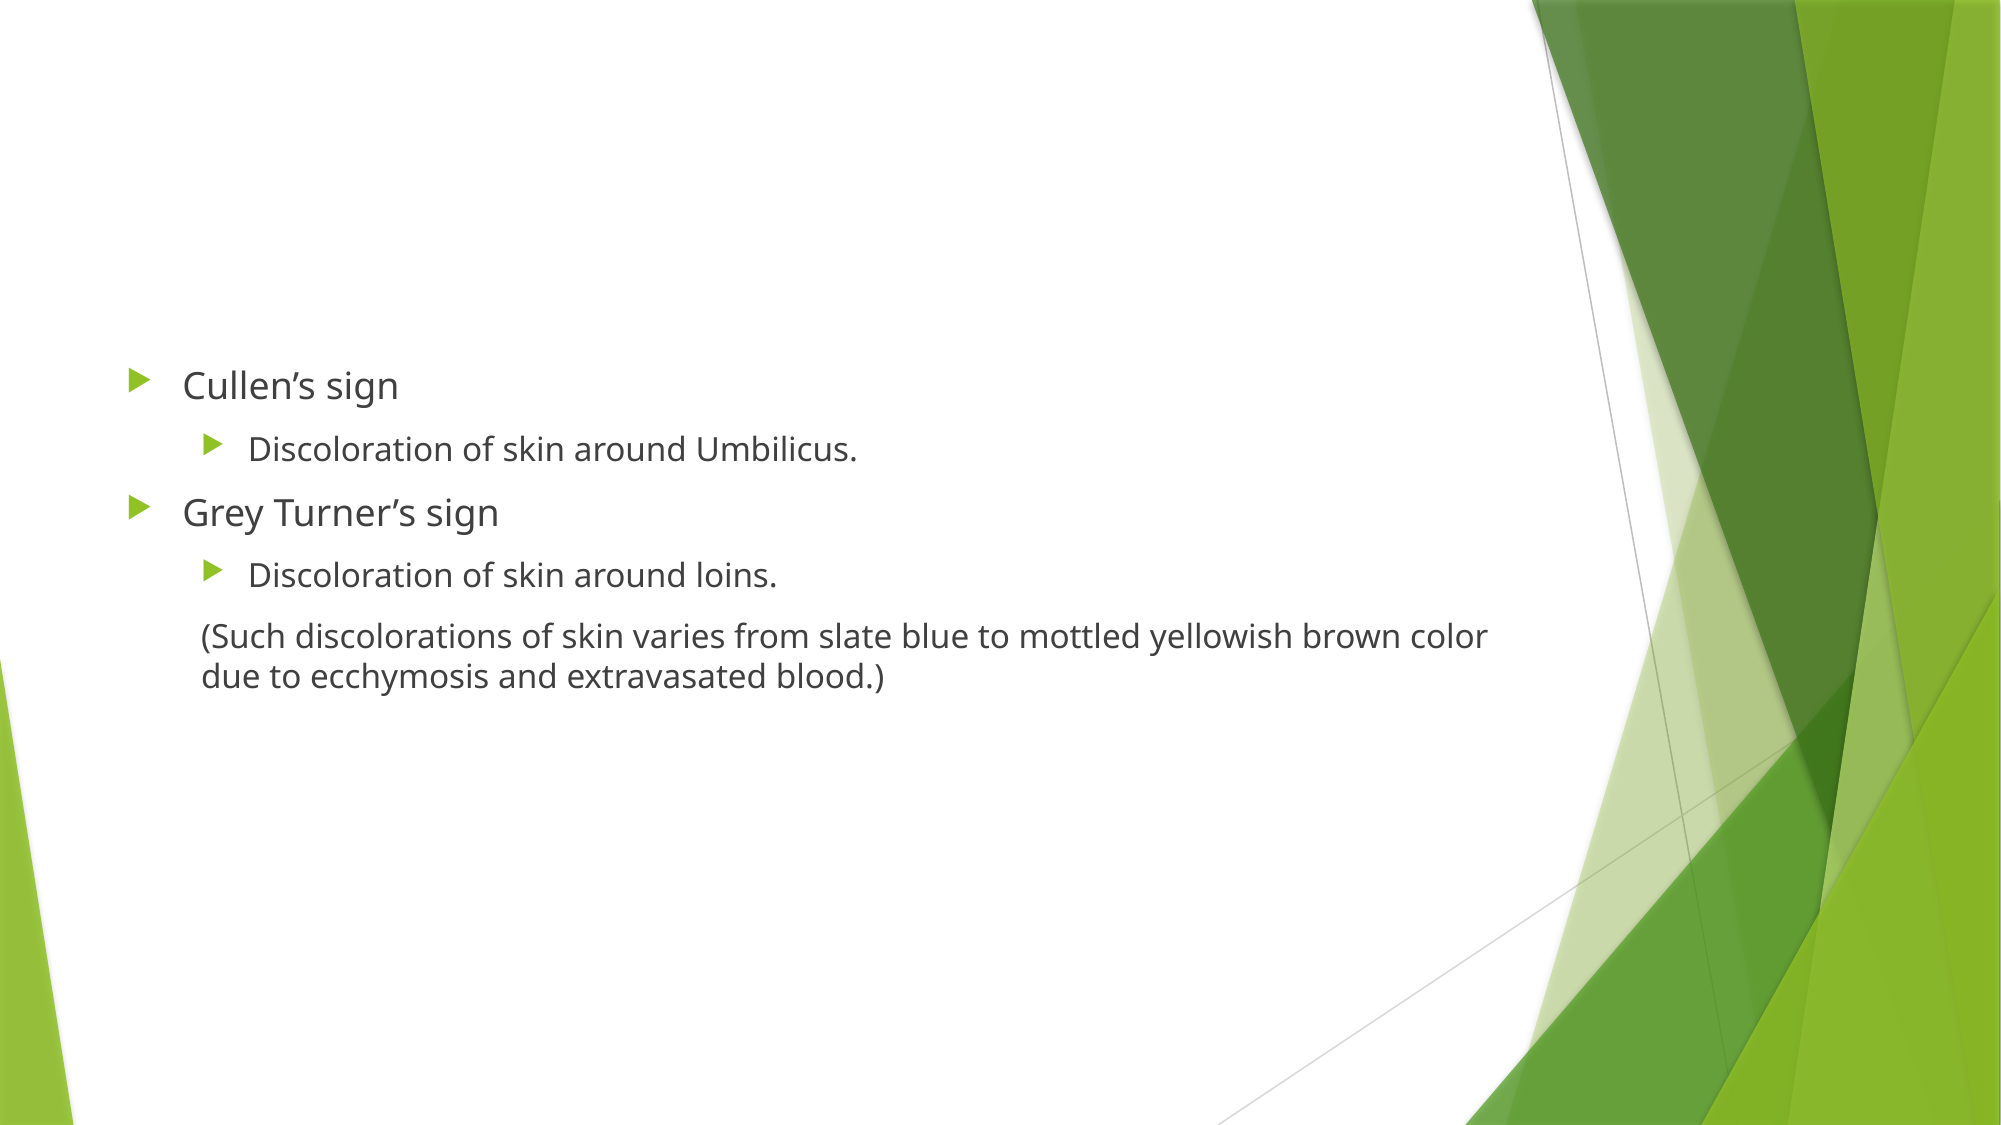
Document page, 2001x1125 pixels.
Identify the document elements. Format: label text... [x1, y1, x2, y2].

list Cullen’s sign Discoloration of skin around Umbilicus. Grey Turner’s sign Discoloration of skin around loins. (Such discolorations of skin varies from slate blue to mottled yellowish brown color due to ecchymosis and extravasated blood.) [111, 354, 1522, 992]
